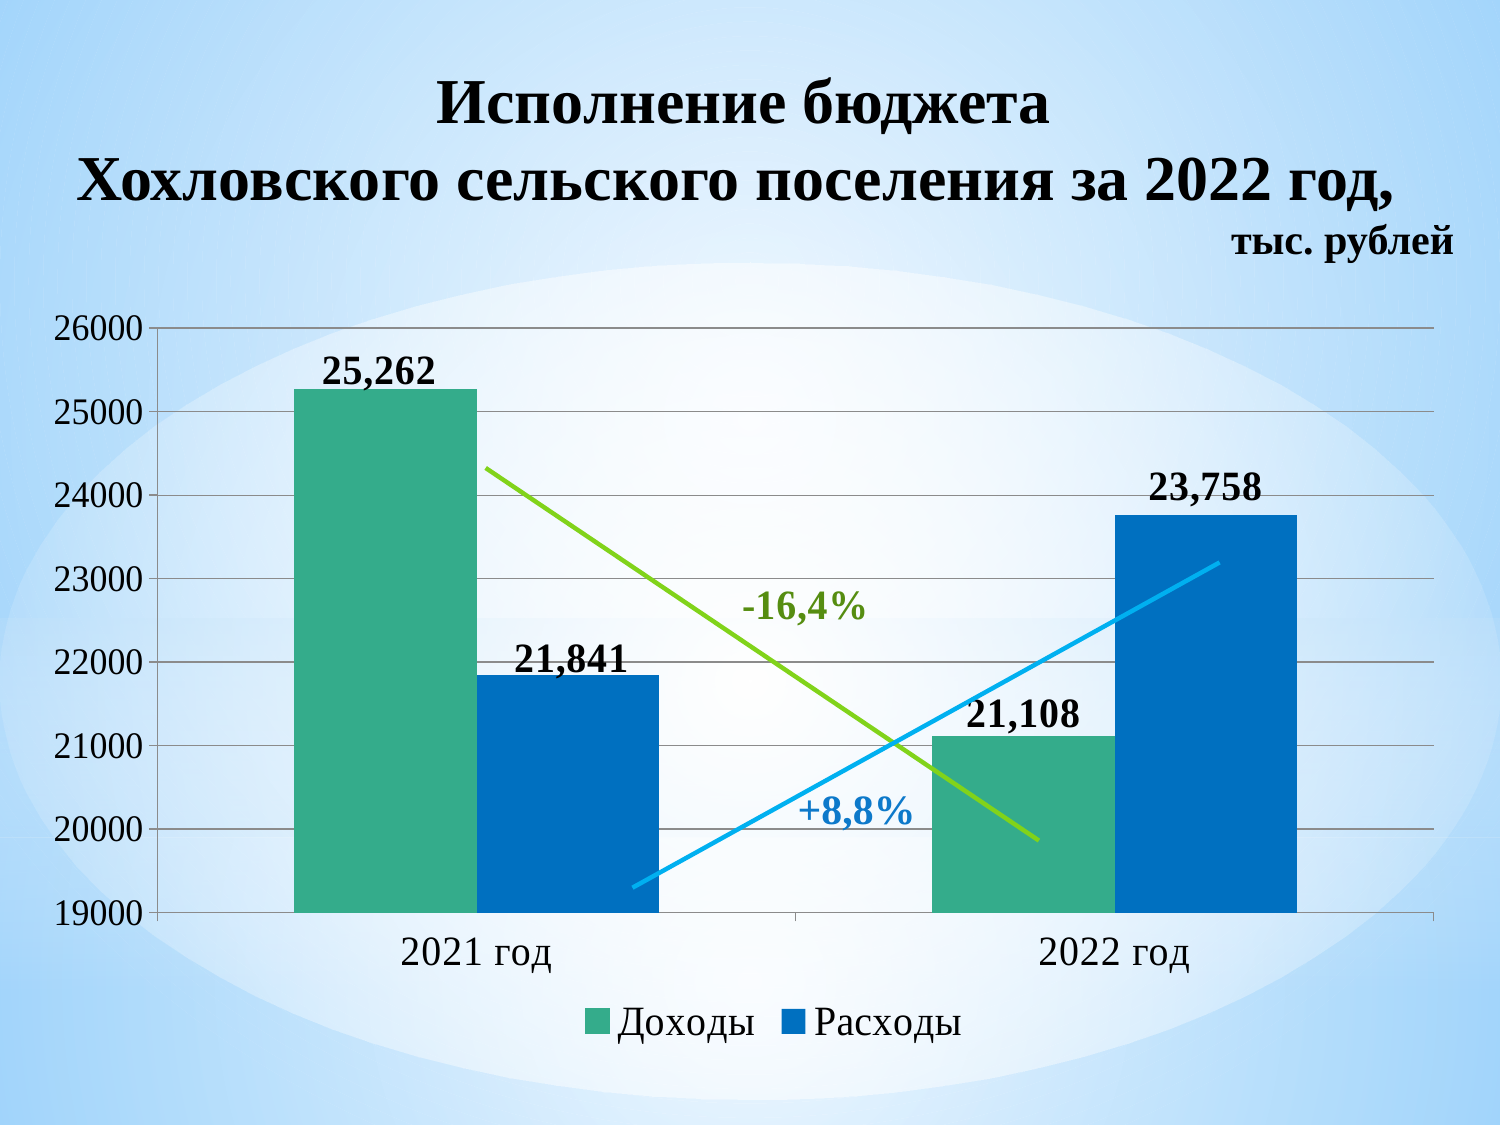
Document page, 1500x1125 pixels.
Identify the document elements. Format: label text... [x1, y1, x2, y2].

chart [53, 255, 1435, 1054]
text_box Исполнение бюджета Хохловского сельского поселения за 2022 год, тыс. рублей [17, 50, 1471, 273]
